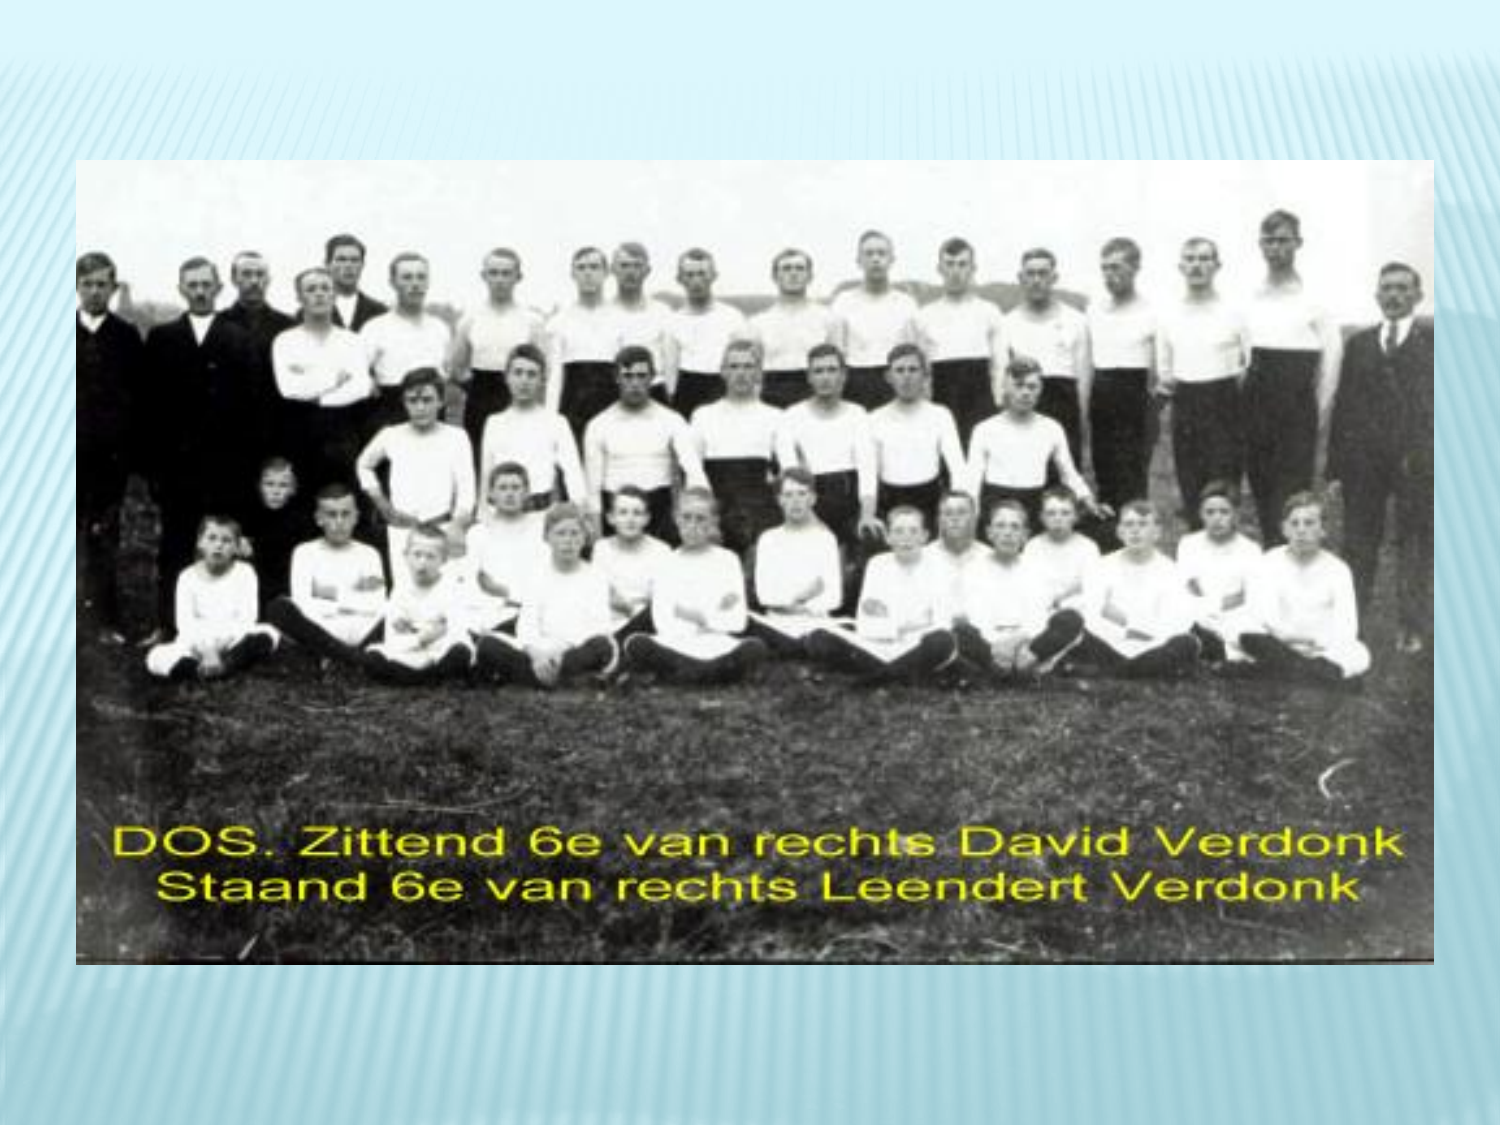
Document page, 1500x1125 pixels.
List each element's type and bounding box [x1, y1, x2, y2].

picture [76, 160, 1434, 965]
